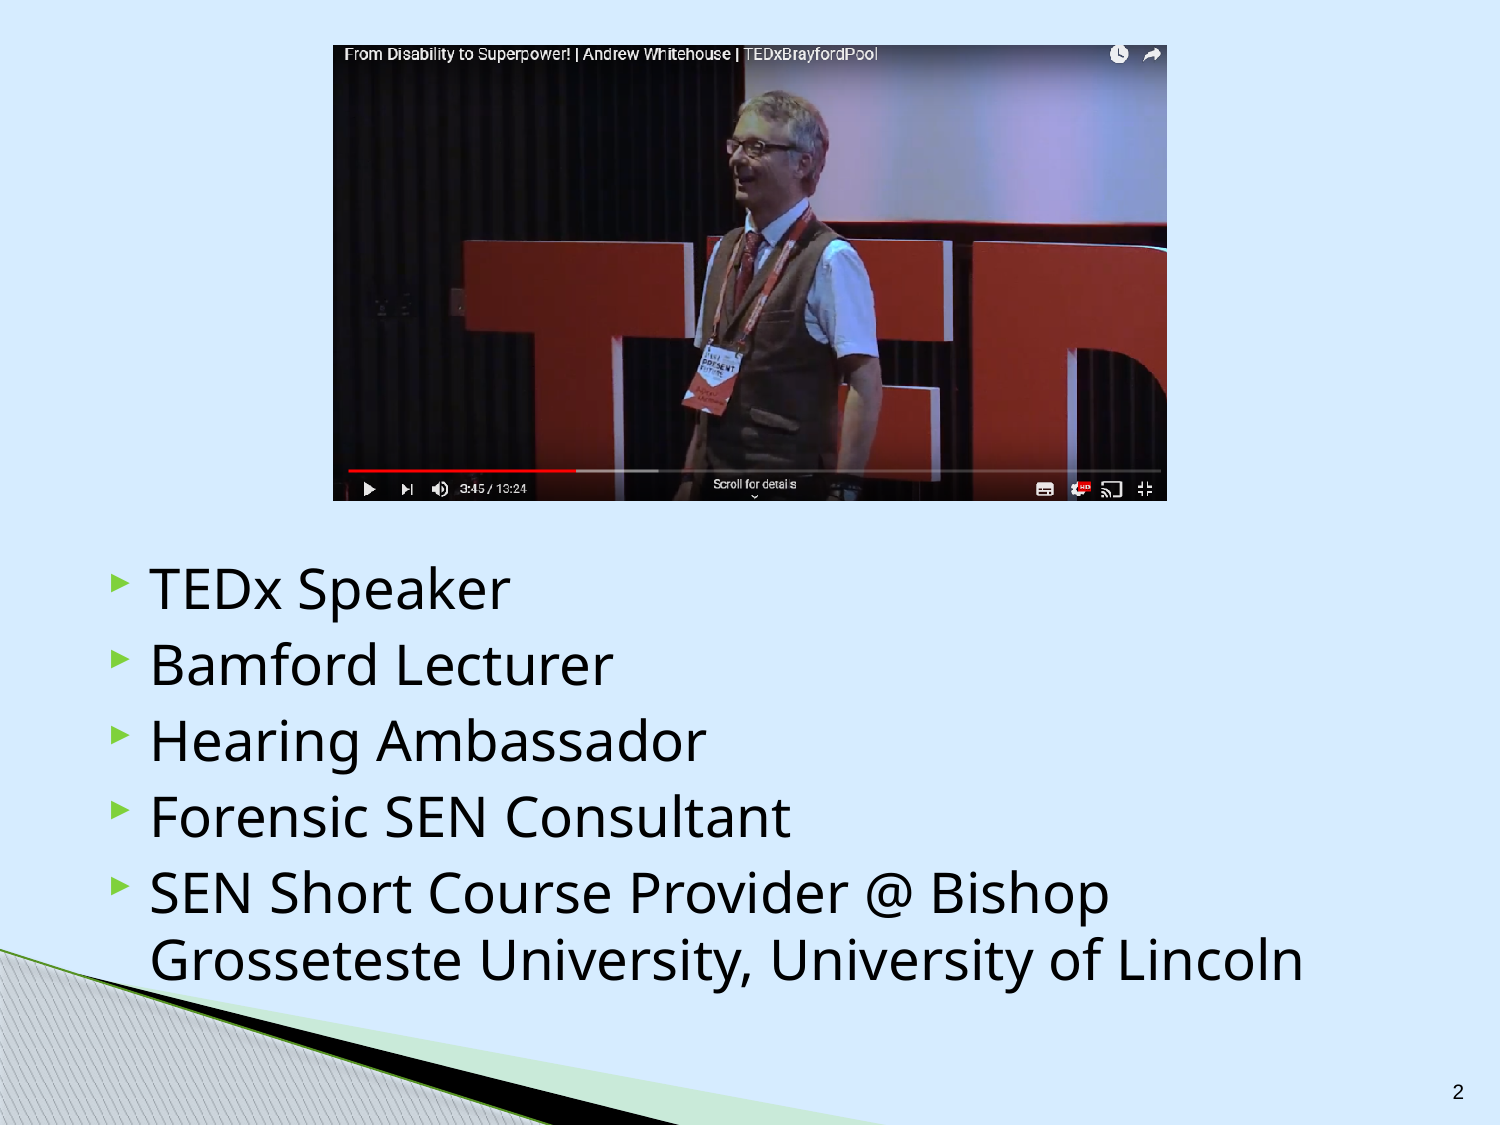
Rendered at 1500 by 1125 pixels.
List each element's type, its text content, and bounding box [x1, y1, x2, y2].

list TEDx Speaker Bamford Lecturer Hearing Ambassador Forensic SEN Consultant SEN Short Course Provider @ Bishop Grosseteste University, University of Lincoln [74, 242, 1426, 986]
picture [333, 44, 1167, 501]
slide_number 2 [1418, 1051, 1479, 1112]
